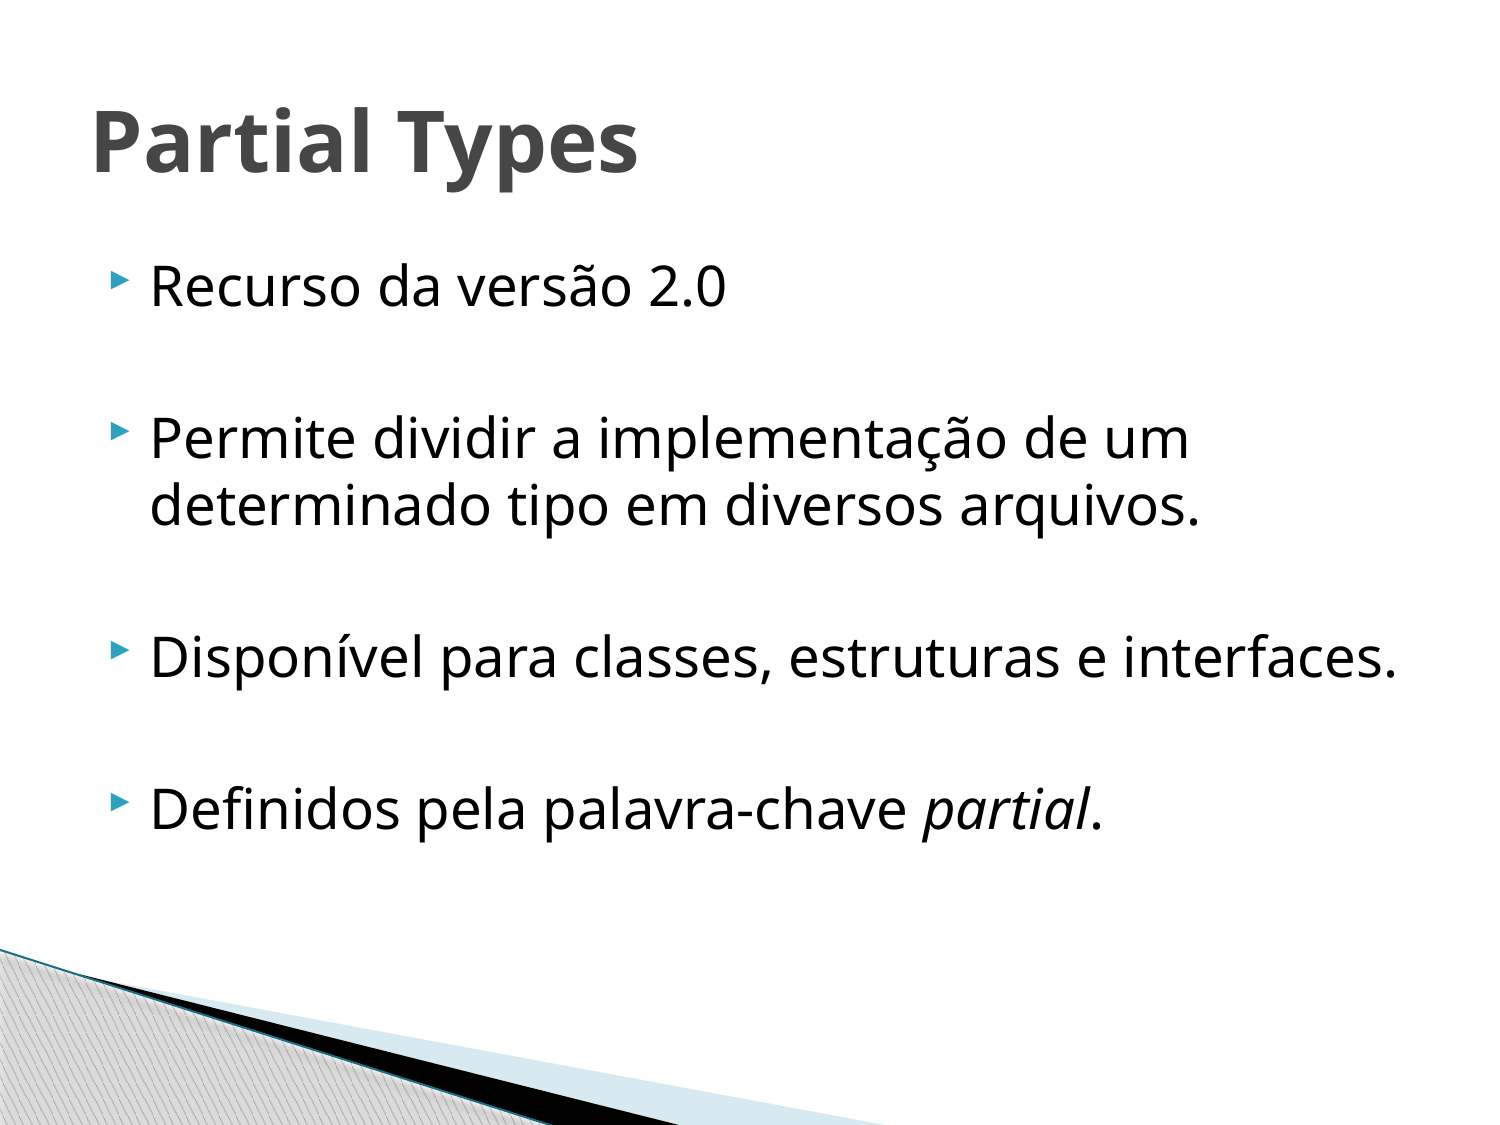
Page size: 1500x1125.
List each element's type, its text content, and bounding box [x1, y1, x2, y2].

list Recurso da versão 2.0 Permite dividir a implementação de um determinado tipo em diversos arquivos. Disponível para classes, estruturas e interfaces. Definidos pela palavra-chave partial. [75, 243, 1425, 986]
title Partial Types [75, 45, 1425, 233]
